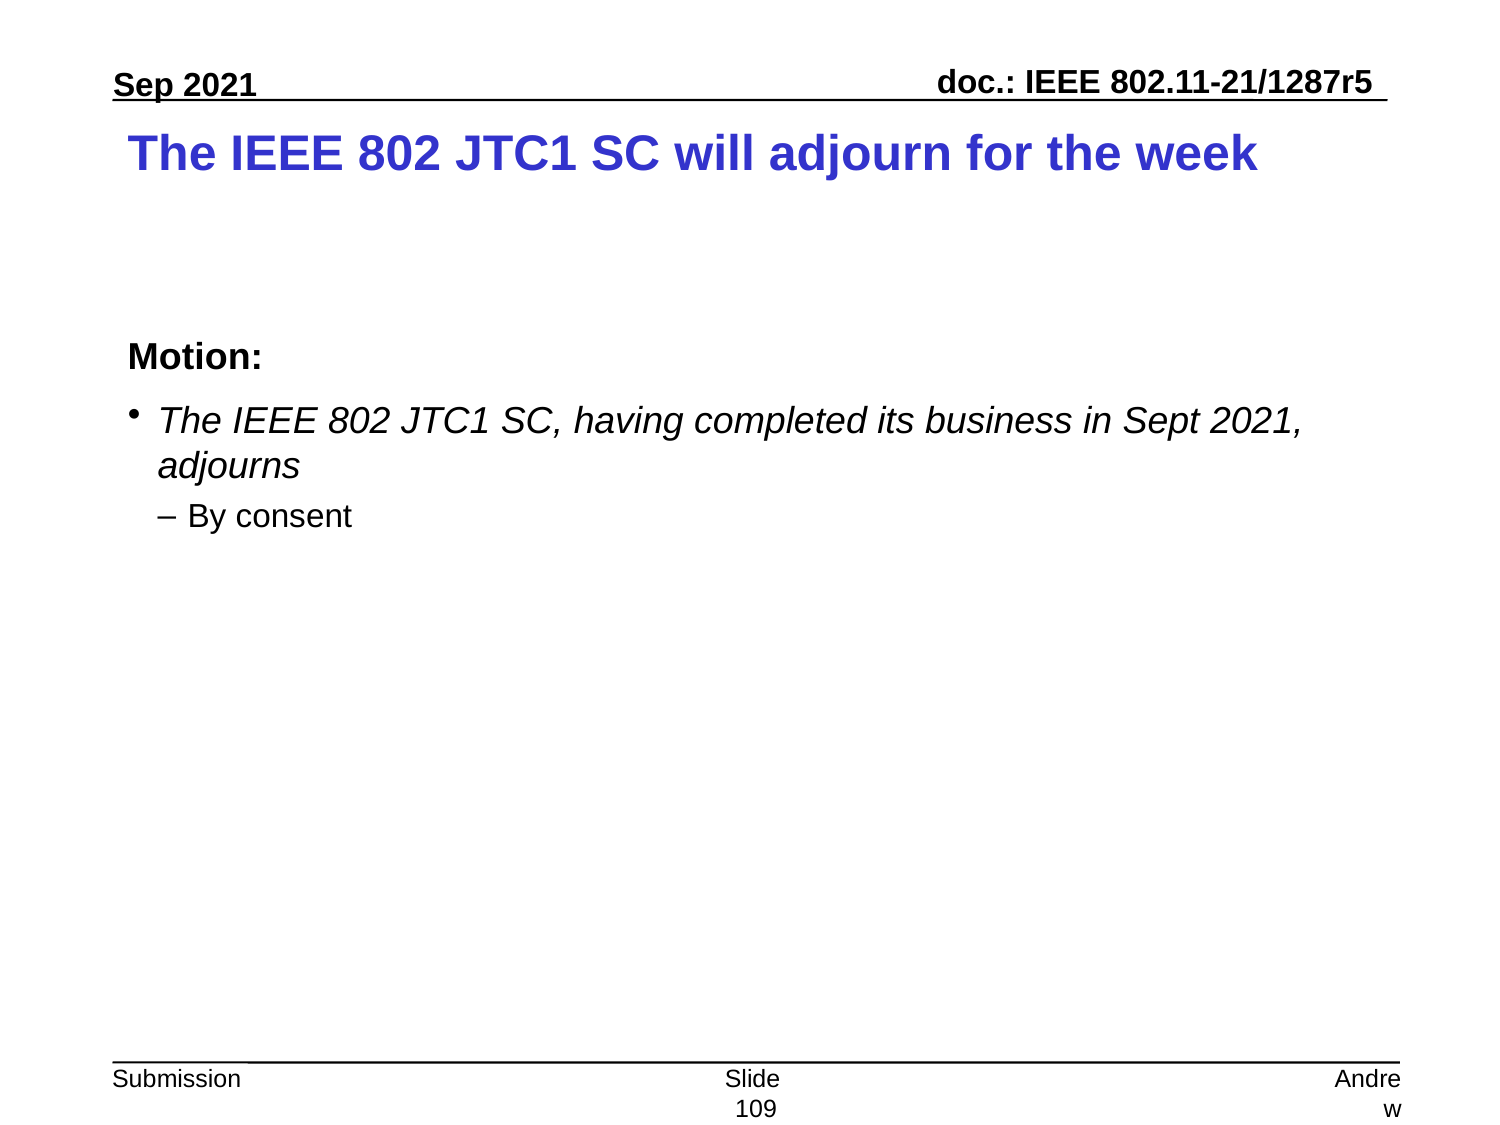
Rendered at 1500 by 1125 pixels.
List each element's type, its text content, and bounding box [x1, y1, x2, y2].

footer Andrew Myles, Cisco [1320, 1061, 1402, 1093]
title The IEEE 802 JTC1 SC will adjourn for the week [112, 112, 1388, 288]
list Motion: The IEEE 802 JTC1 SC, having completed its business in Sept 2021, adjourns By consent [112, 324, 1388, 1000]
slide_number Slide 109 [709, 1061, 803, 1093]
